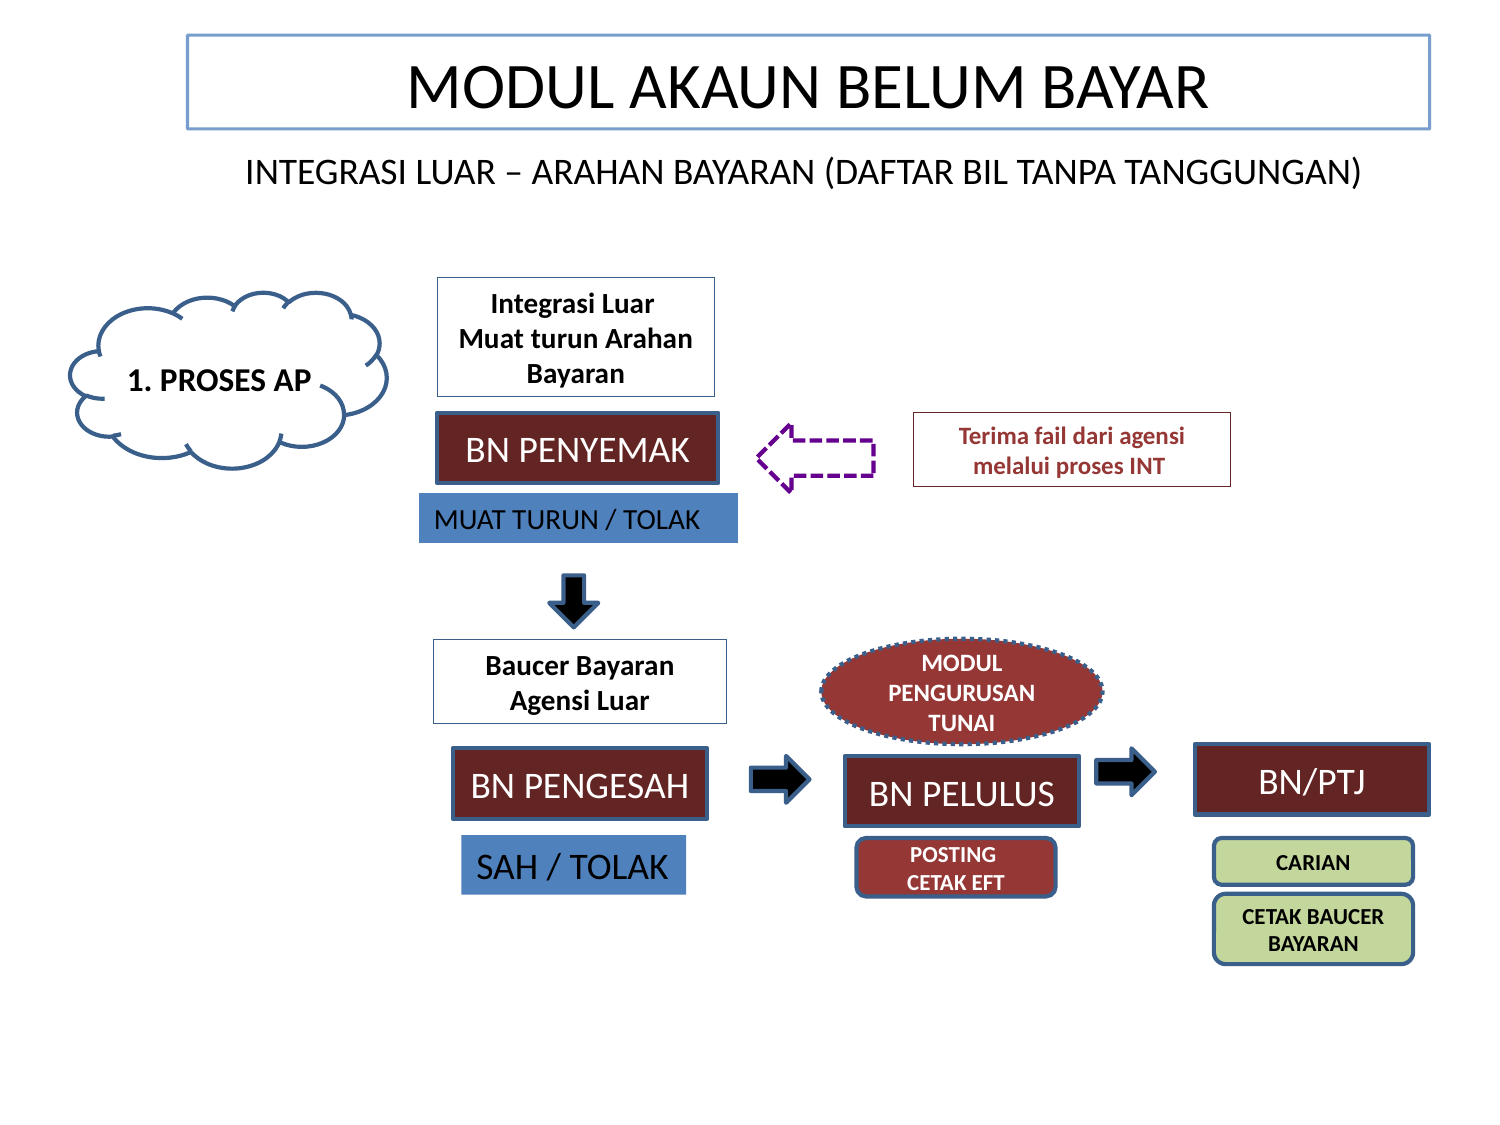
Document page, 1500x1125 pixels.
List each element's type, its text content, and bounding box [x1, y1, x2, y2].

text_box 1. PROSES AP [112, 351, 327, 406]
text_box [67, 290, 389, 471]
text_box POSTING CETAK EFT [854, 835, 1058, 899]
text_box SAH / TOLAK [461, 835, 687, 895]
title MODUL AKAUN BELUM BAYAR [187, 35, 1430, 129]
text_box Integrasi Luar Muat turun Arahan Bayaran [437, 277, 715, 397]
text_box CETAK BAUCER BAYARAN [1211, 891, 1416, 967]
text_box [1094, 746, 1157, 798]
text_box CARIAN [1211, 835, 1416, 887]
text_box BN/PTJ [1193, 742, 1431, 817]
text_box Baucer Bayaran Agensi Luar [433, 639, 727, 724]
text_box BN PELULUS [843, 754, 1081, 828]
text_box BN PENYEMAK [435, 411, 720, 485]
text_box MODUL PENGURUSAN TUNAI [819, 636, 1105, 747]
text_box BN PENGESAH [451, 746, 709, 821]
text_box [748, 753, 812, 805]
text_box Terima fail dari agensi melalui proses INT [913, 412, 1231, 487]
text_box [547, 573, 601, 630]
text_box INTEGRASI LUAR – ARAHAN BAYARAN (DAFTAR BIL TANPA TANGGUNGAN) [230, 139, 1459, 200]
text_box [755, 422, 876, 494]
text_box MUAT TURUN / TOLAK [419, 493, 738, 543]
